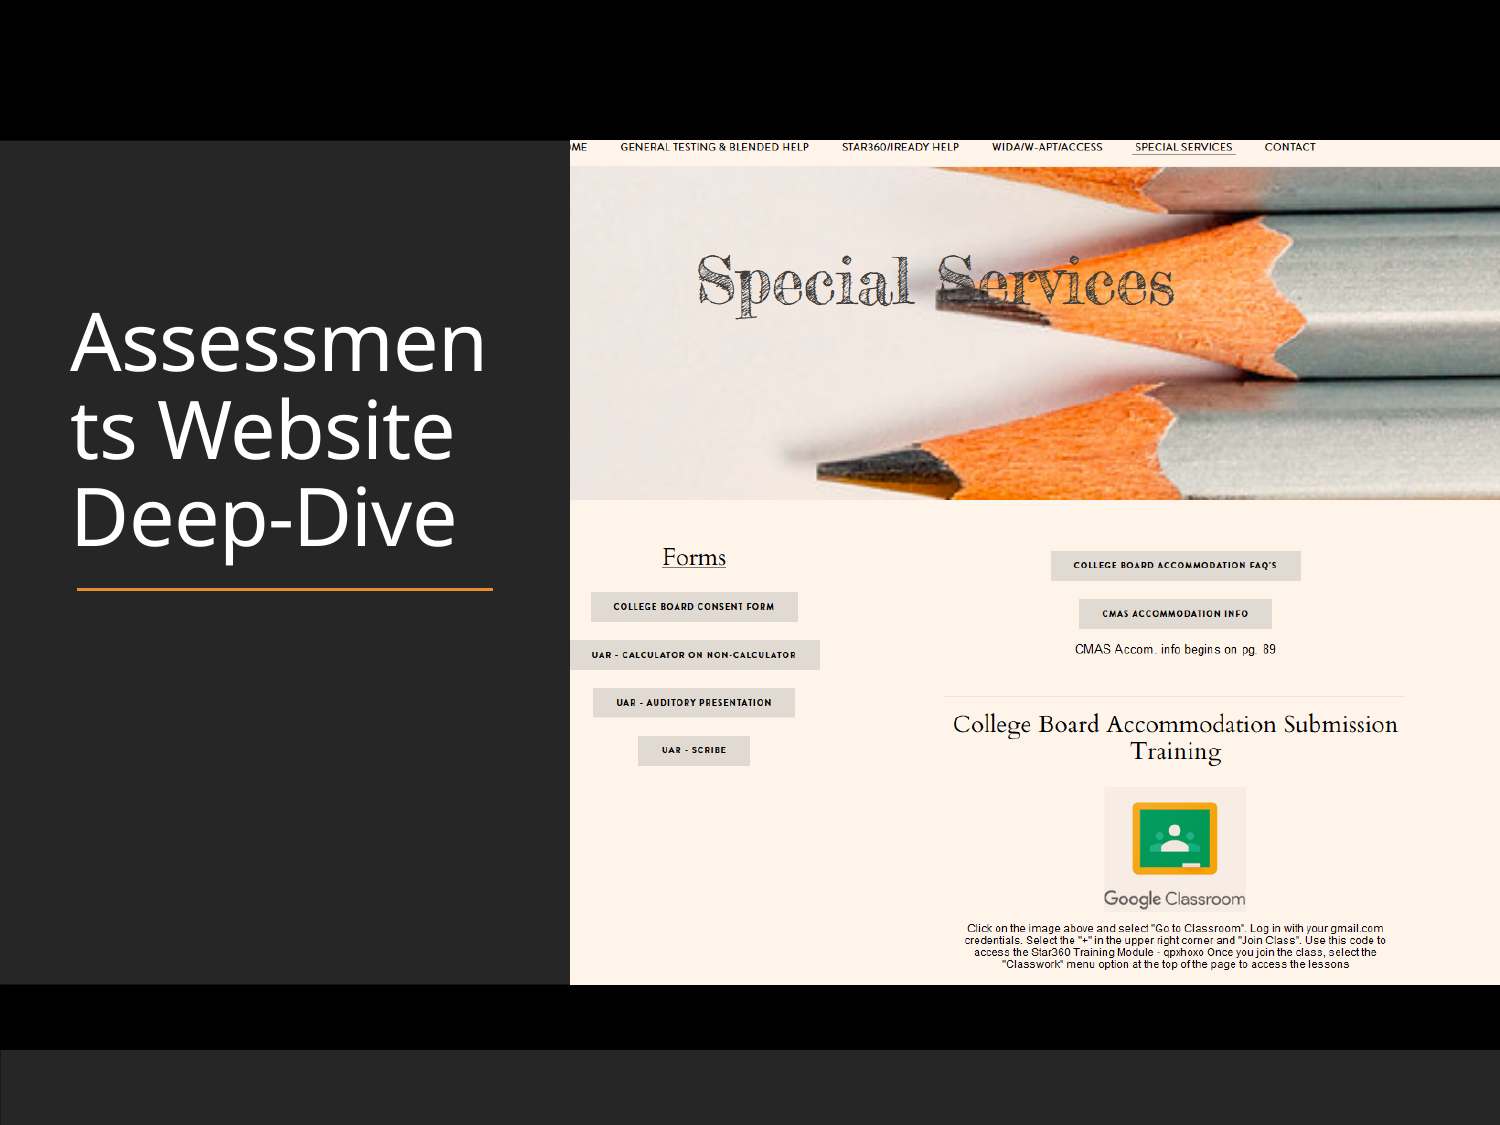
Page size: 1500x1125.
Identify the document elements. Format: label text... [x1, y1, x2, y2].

text_box [0, 139, 569, 986]
title Assessments Website Deep-Dive [59, 219, 510, 571]
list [569, 140, 1500, 985]
